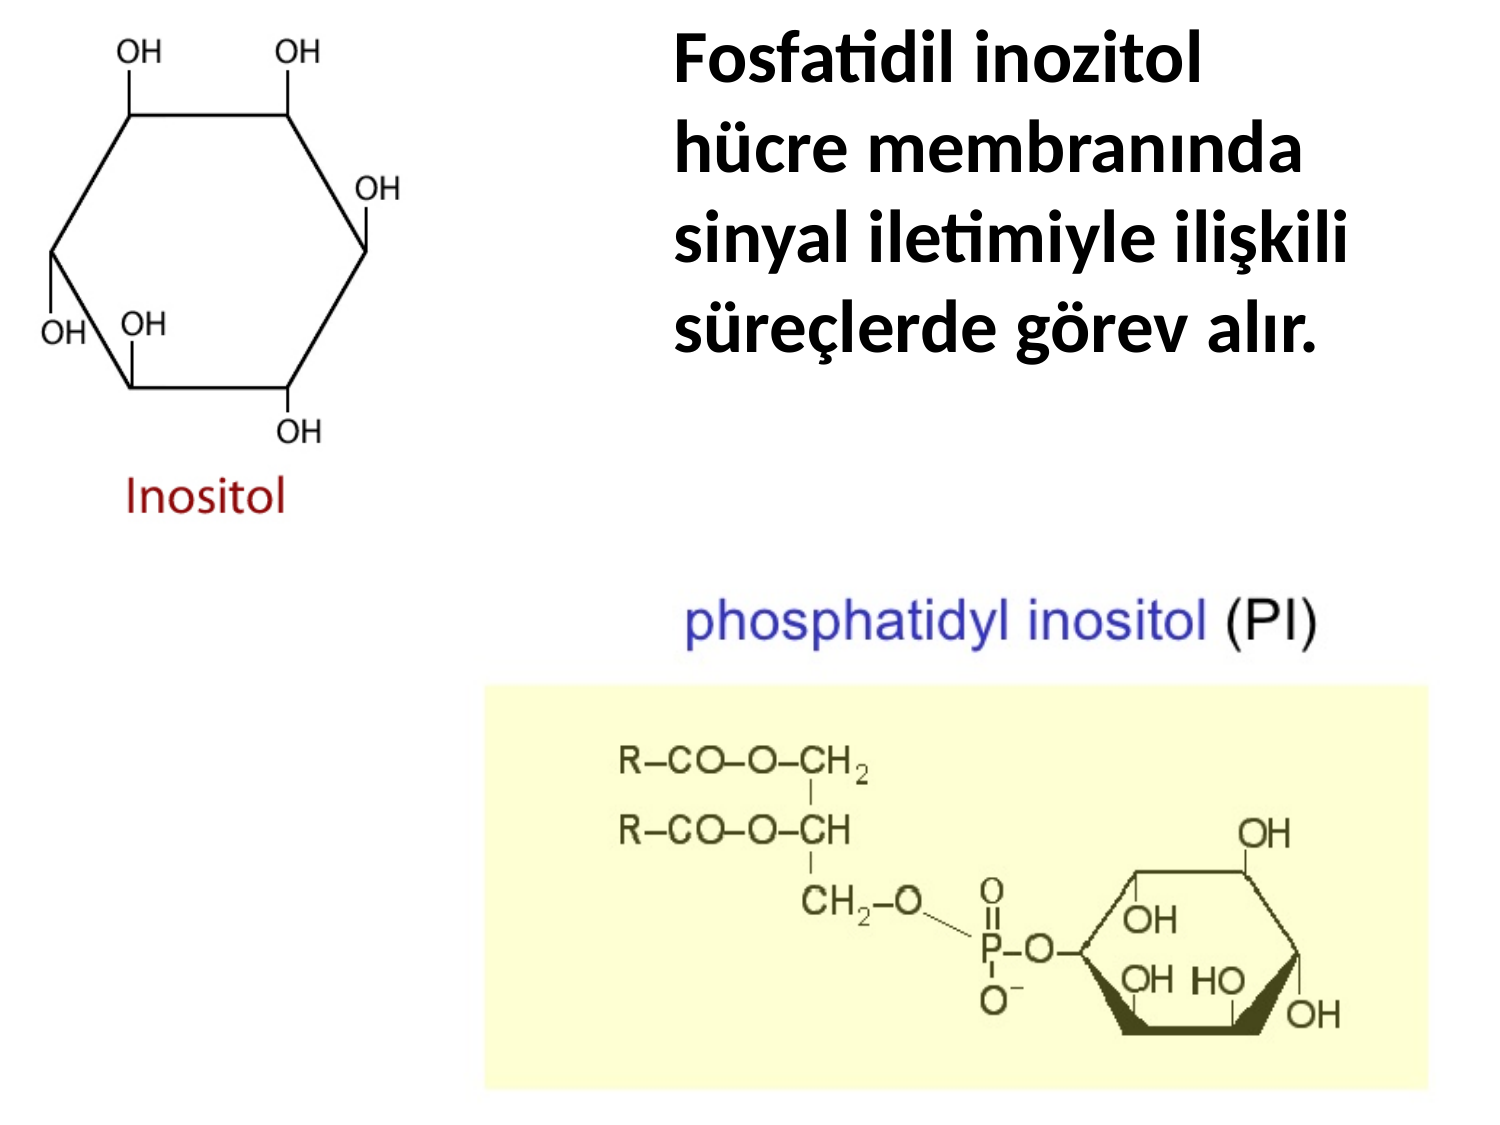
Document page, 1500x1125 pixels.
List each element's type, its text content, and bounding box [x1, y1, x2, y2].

picture [463, 562, 1454, 1125]
text_box Fosfatidil inozitol hücre membranında sinyal iletimiyle ilişkili süreçlerde görev alır. [658, 0, 1384, 375]
picture [0, 0, 426, 548]
